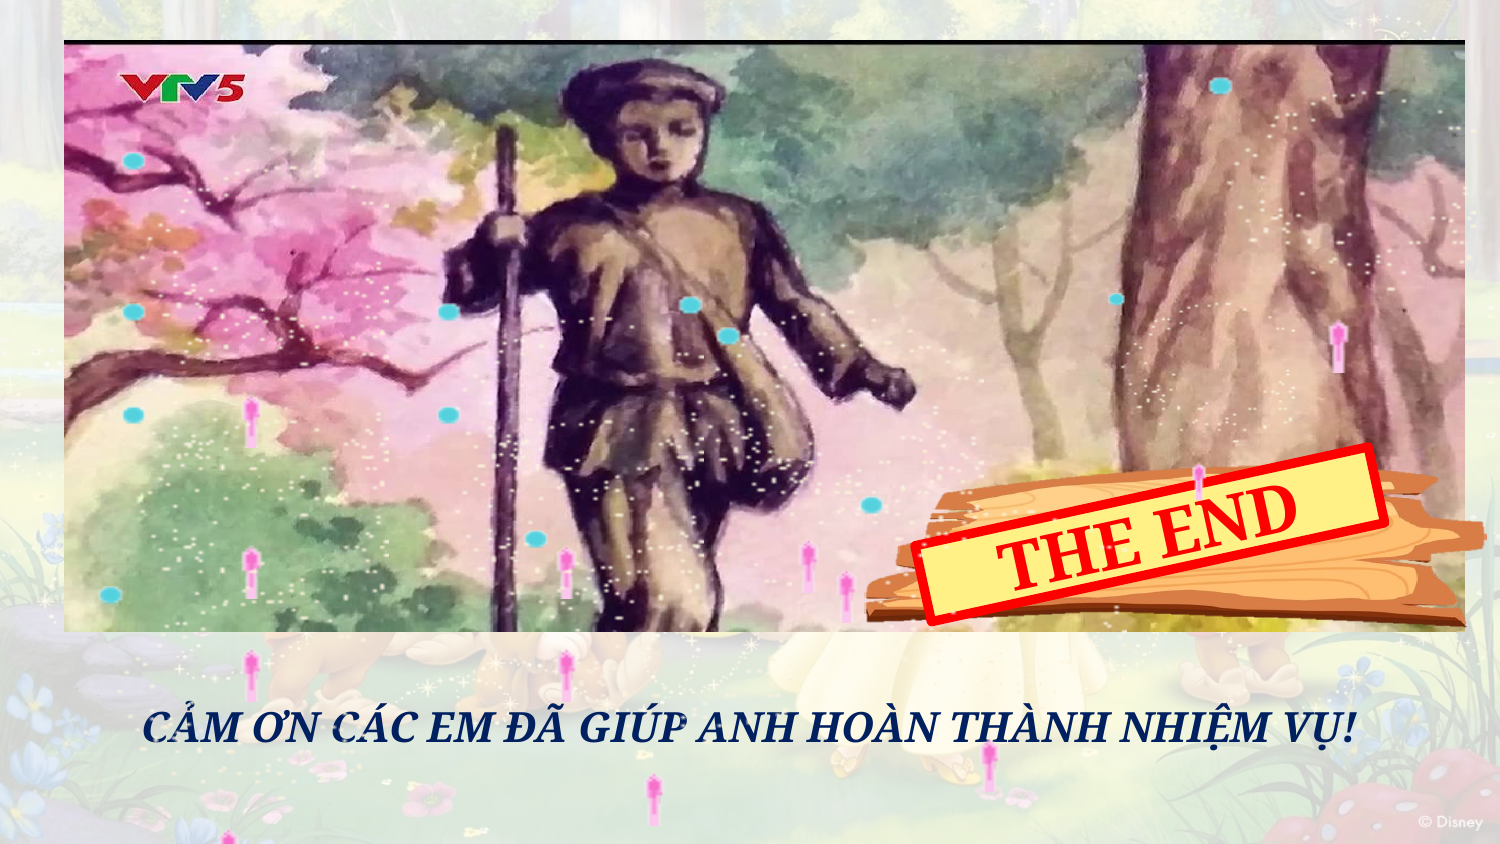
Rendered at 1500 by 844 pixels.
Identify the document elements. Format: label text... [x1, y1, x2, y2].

text_box CẢM ƠN CÁC EM ĐÃ GIÚP ANH HOÀN THÀNH NHIỆM VỤ! [371, 712, 421, 759]
picture [2, 40, 1487, 844]
text_box CẢM ƠN CÁC EM ĐÃ GIÚP ANH HOÀN THÀNH NHIỆM VỤ! [1132, 693, 1413, 759]
